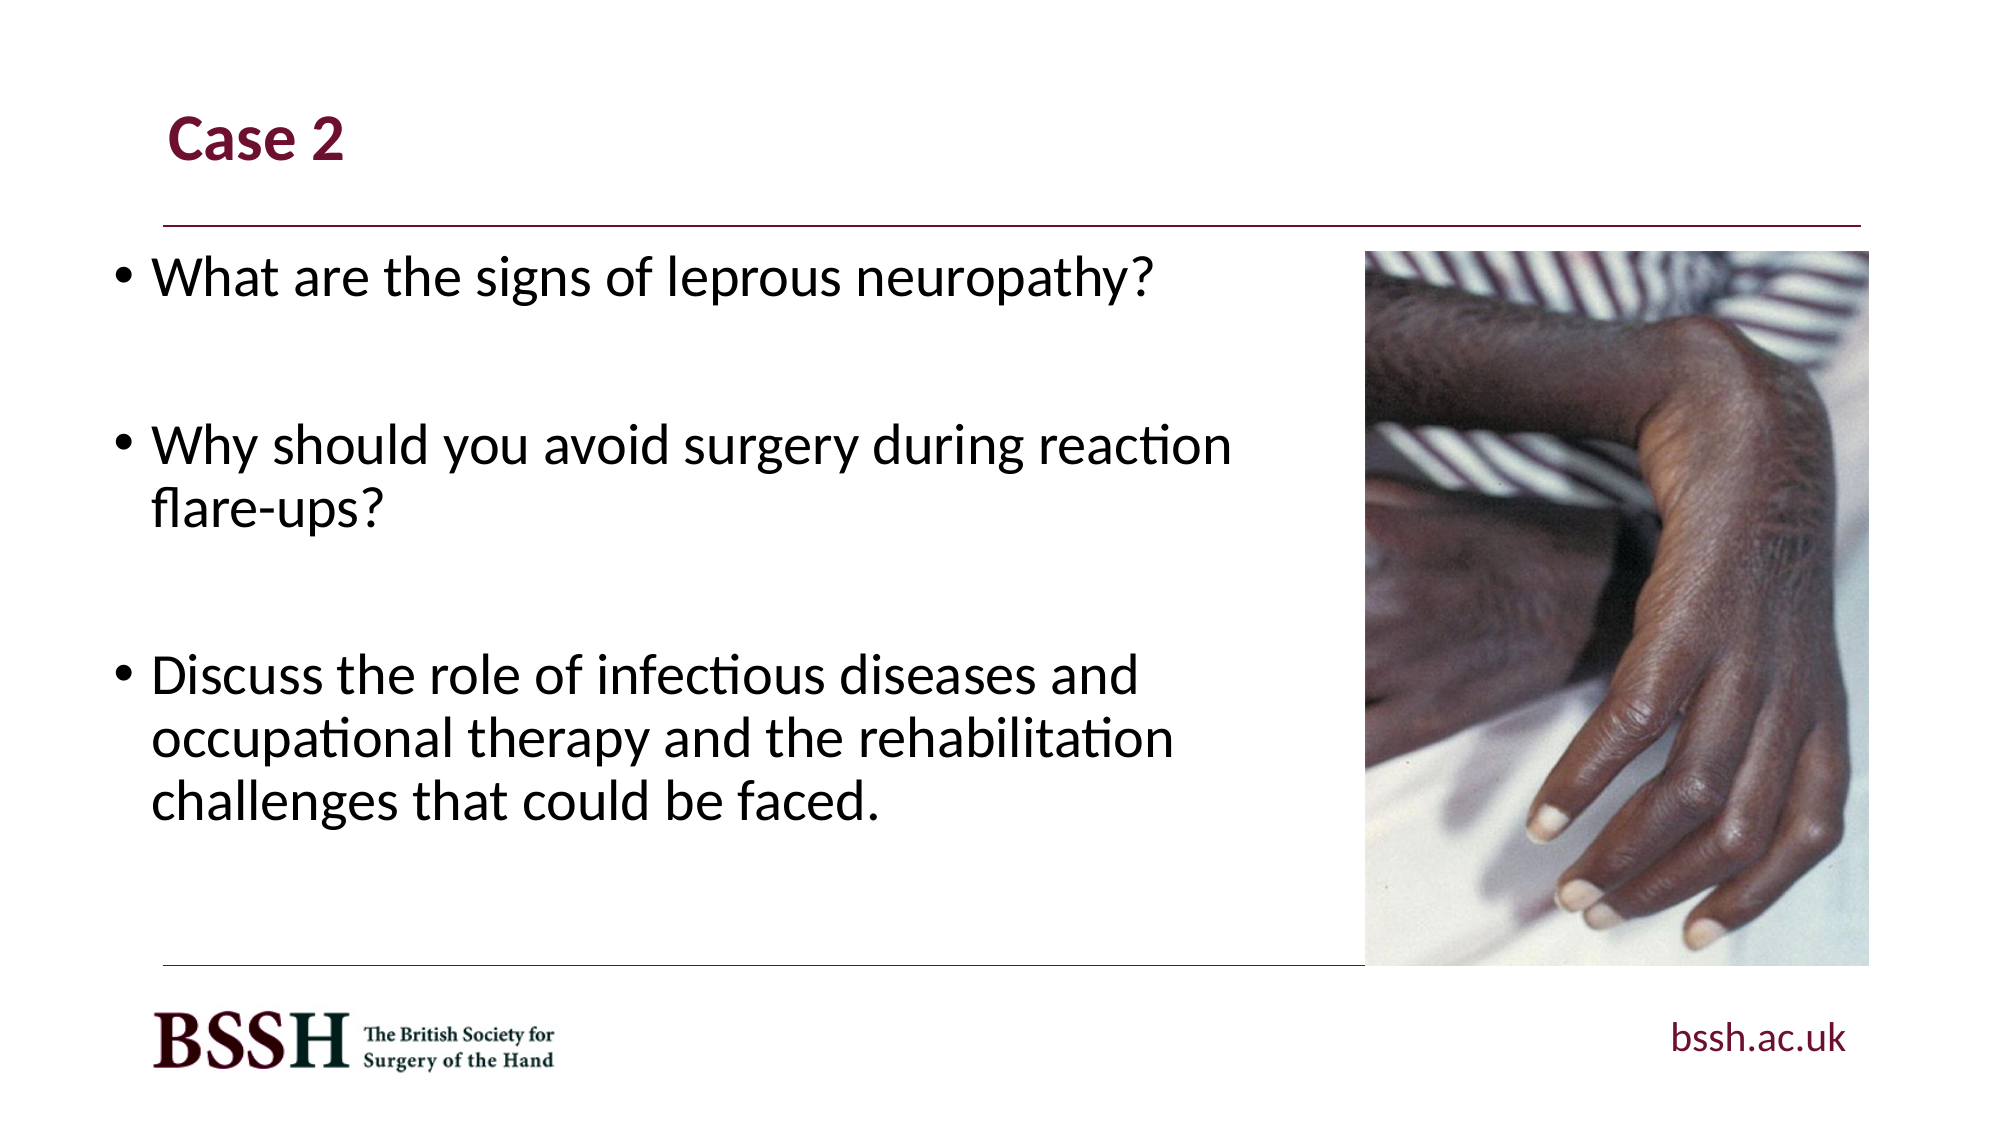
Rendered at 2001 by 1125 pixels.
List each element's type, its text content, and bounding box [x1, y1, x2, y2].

picture [149, 1004, 563, 1083]
text_box Case 2 [153, 86, 1633, 182]
list What are the signs of leprous neuropathy? Why should you avoid surgery during reaction flare-ups? Discuss the role of infectious diseases and occupational therapy and the rehabilitation challenges that could be faced. [98, 238, 1366, 914]
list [1365, 251, 1869, 966]
text_box bssh.ac.uk [1569, 1002, 1862, 1068]
